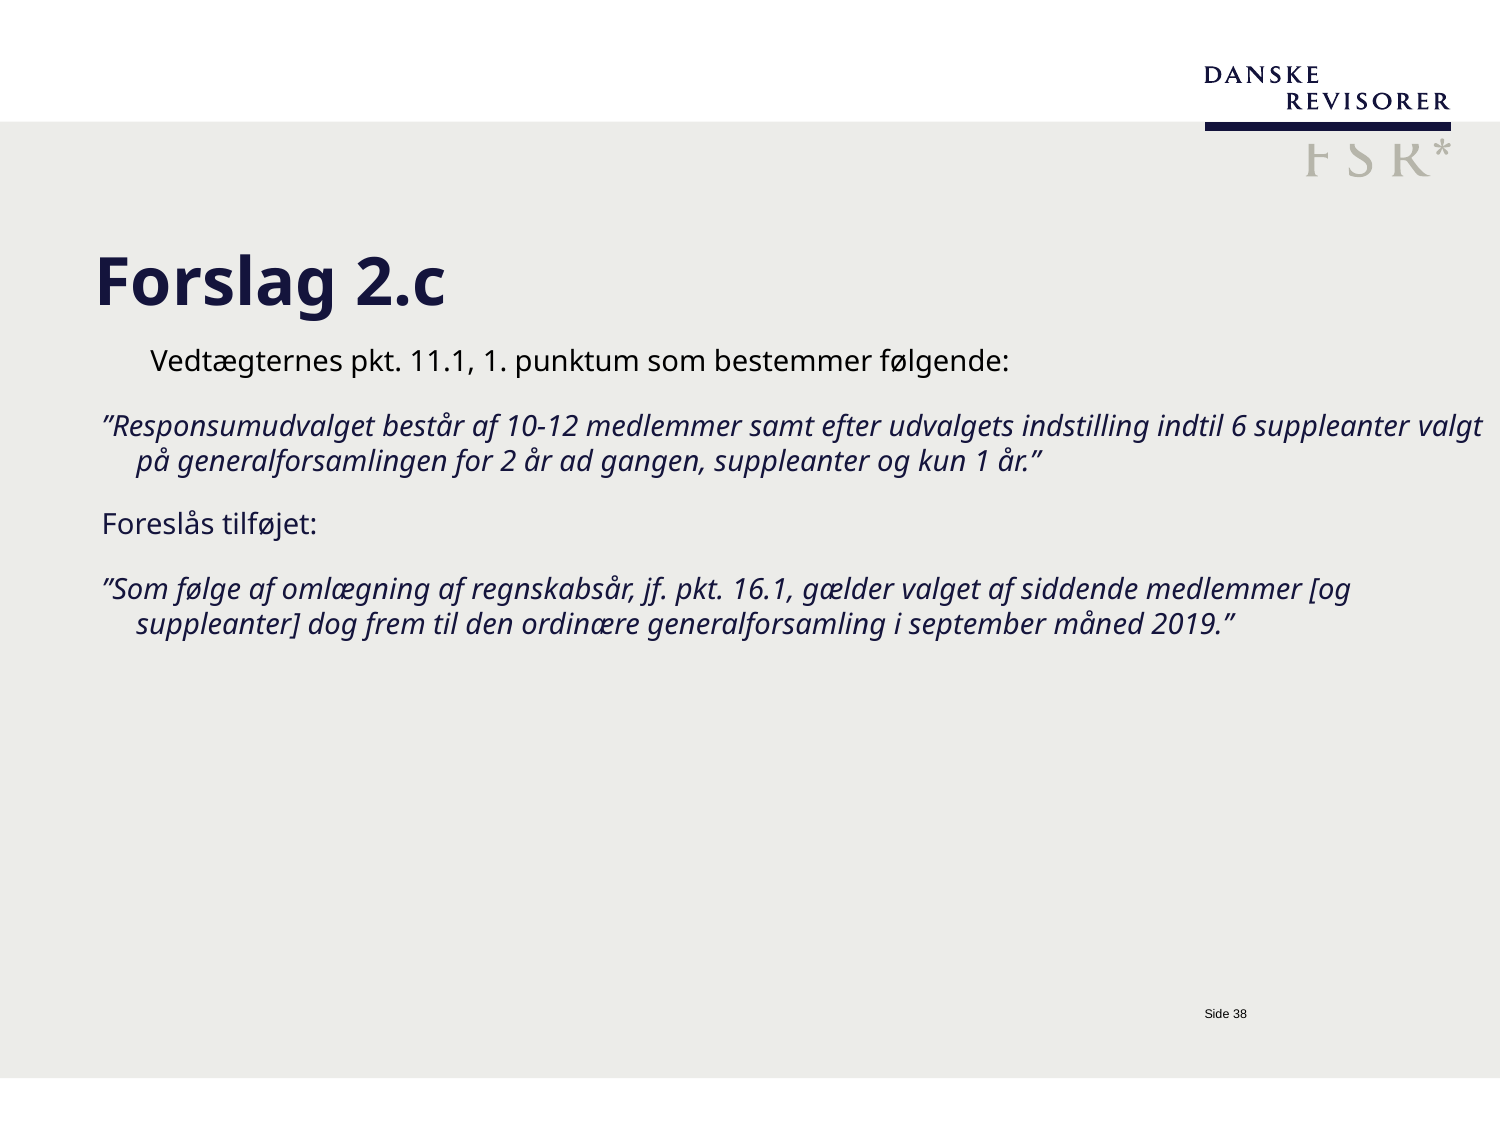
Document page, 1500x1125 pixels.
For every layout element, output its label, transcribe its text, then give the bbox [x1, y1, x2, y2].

slide_number Side 38 [1204, 1005, 1453, 1029]
title Forslag 2.c [94, 121, 1157, 327]
list Vedtægternes pkt. 11.1, 1. punktum som bestemmer følgende: ”Responsumudvalget består af 10-12 medlemmer samt efter udvalgets indstilling indtil 6 suppleanter valgt på generalforsamlingen for 2 år ad gangen, suppleanter og kun 1 år.” Foreslås tilføjet: ”Som følge af omlægning af regnskabsår, jf. pkt. 16.1, gælder valget af siddende medlemmer [og suppleanter] dog frem til den ordinære generalforsamling i september måned 2019.” [94, 342, 1500, 1024]
